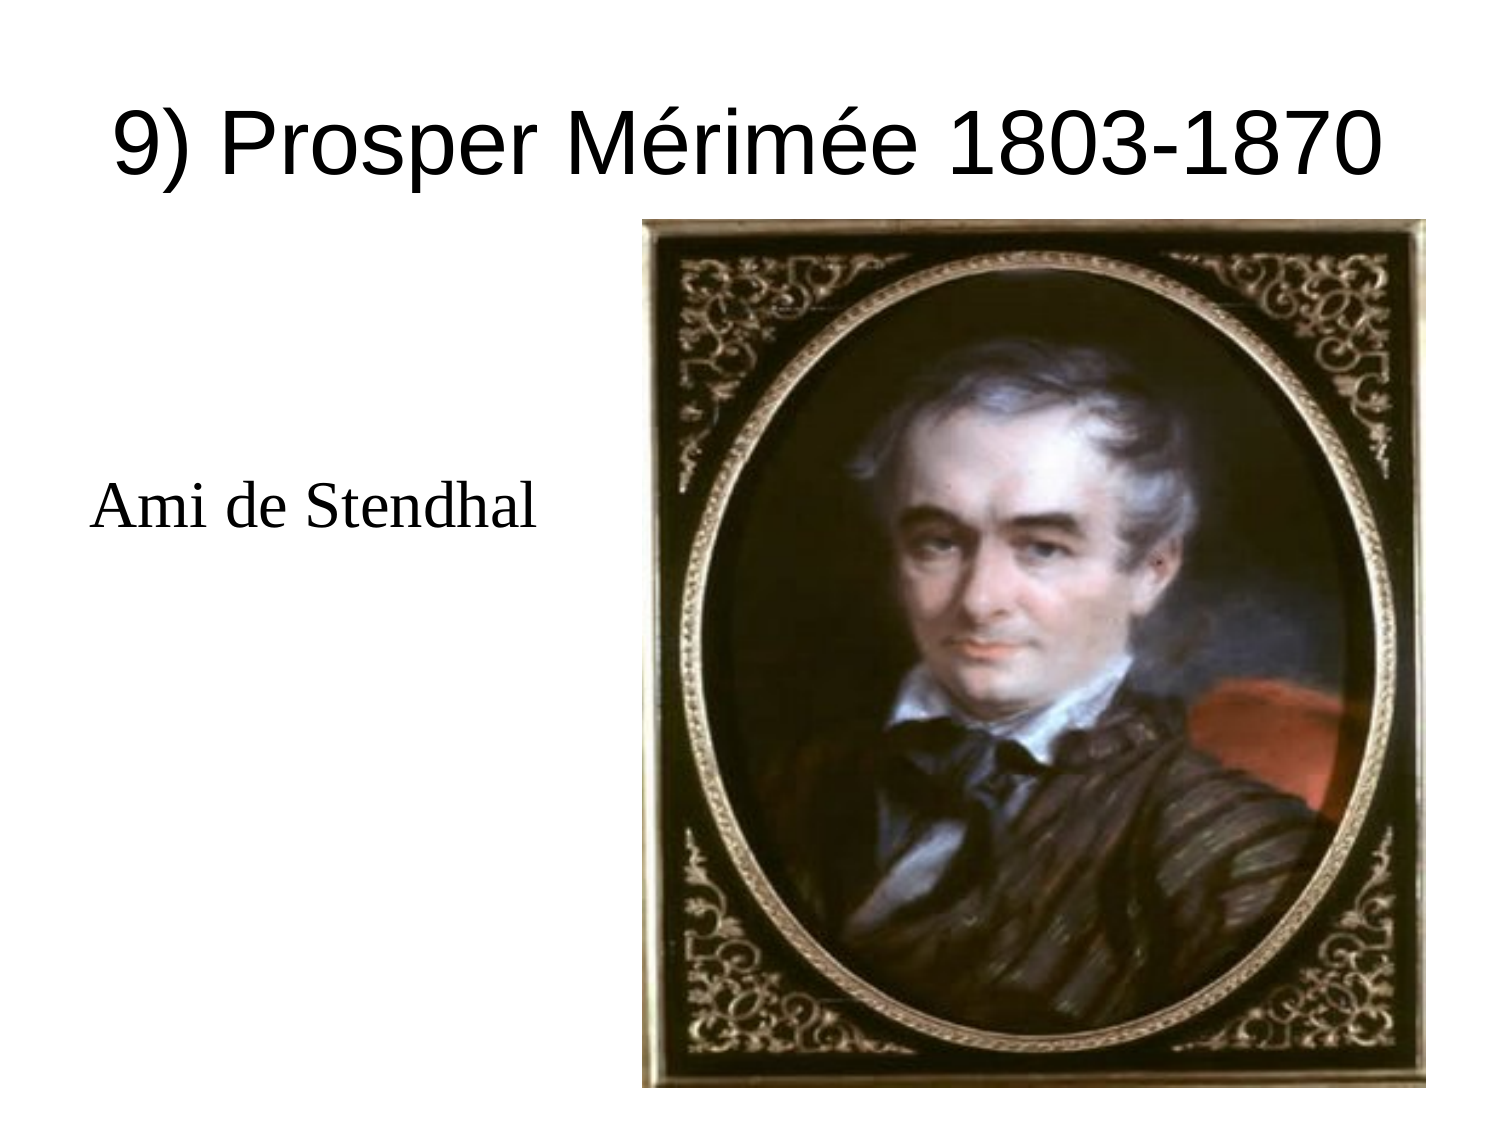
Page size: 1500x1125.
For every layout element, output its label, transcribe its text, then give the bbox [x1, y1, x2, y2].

title 9) Prosper Mérimée 1803-1870 [74, 44, 1423, 231]
list Ami de Stendhal [74, 263, 637, 1004]
picture [642, 219, 1426, 1088]
